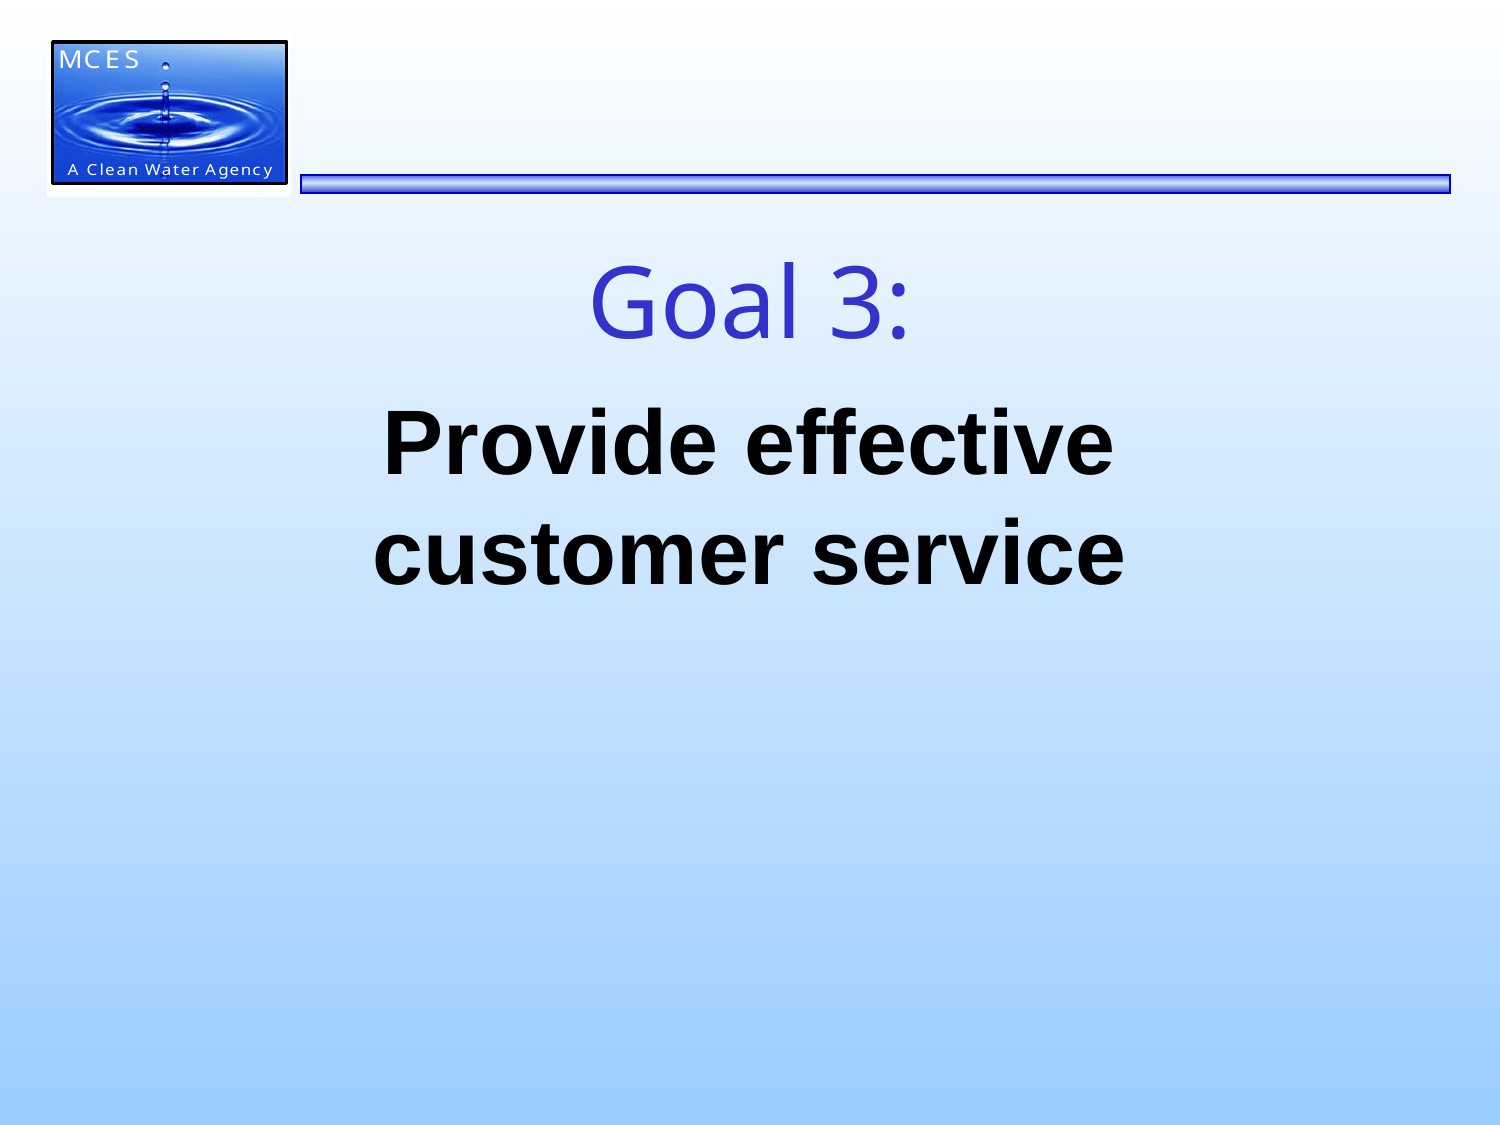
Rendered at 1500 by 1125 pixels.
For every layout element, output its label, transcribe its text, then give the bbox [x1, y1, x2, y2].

title Goal 3: [49, 224, 1451, 366]
subtitle Provide effective customer service [224, 374, 1276, 663]
